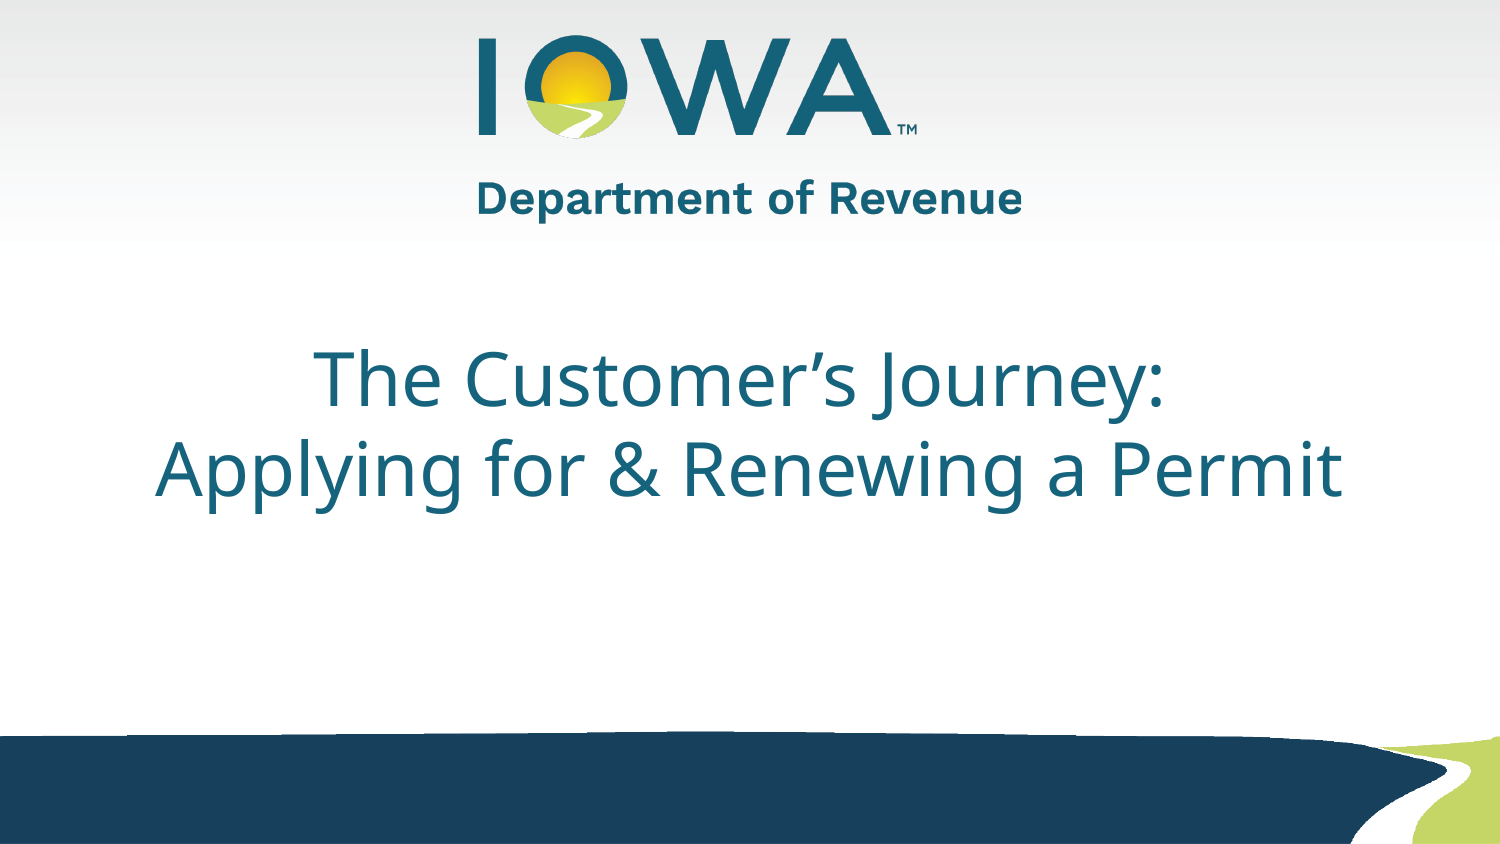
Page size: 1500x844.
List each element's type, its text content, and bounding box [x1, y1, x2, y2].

picture [0, 0, 1500, 844]
title The Customer’s Journey: Applying for & Renewing a Permit [47, 313, 1453, 531]
